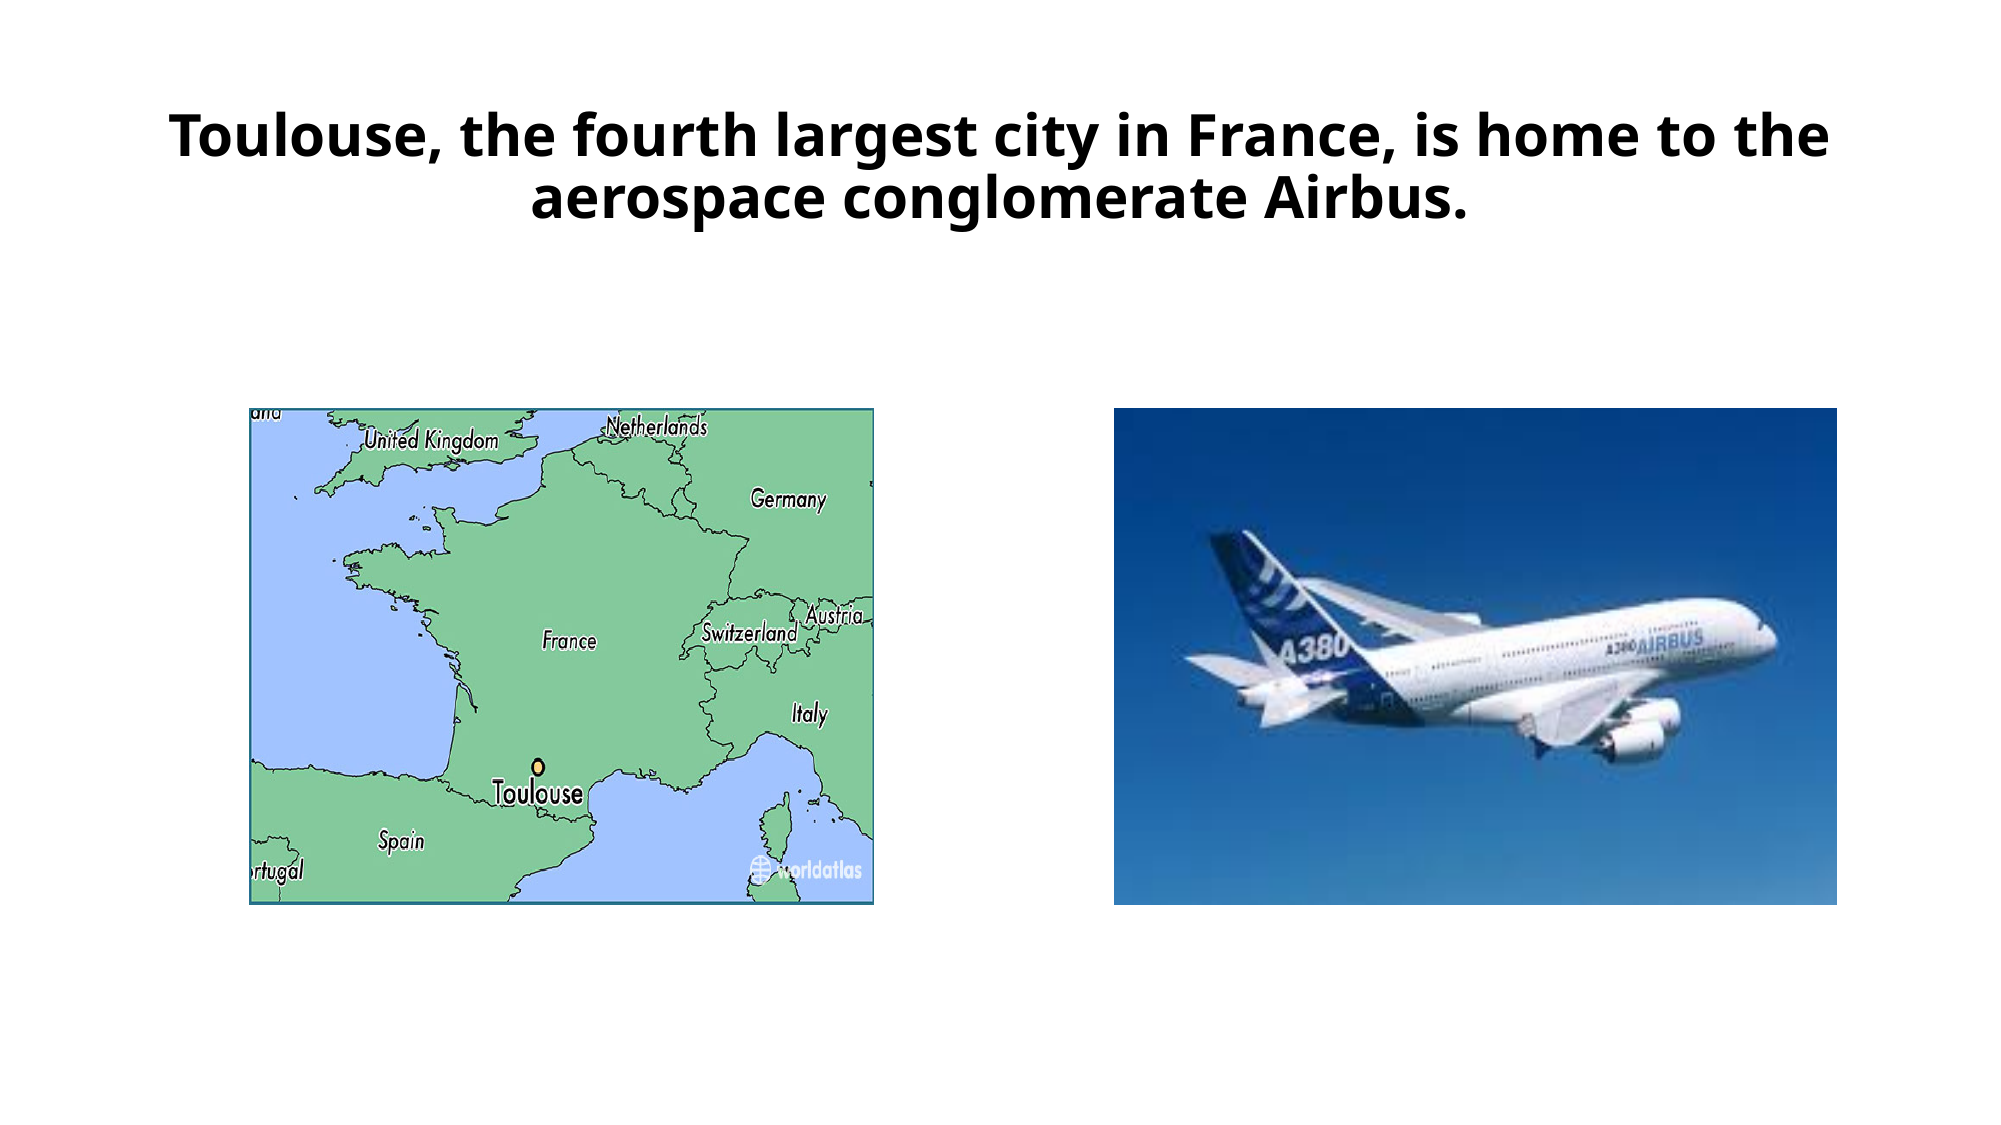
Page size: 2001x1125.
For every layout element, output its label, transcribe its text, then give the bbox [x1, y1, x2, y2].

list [249, 408, 874, 905]
title Toulouse, the fourth largest city in France, is home to the aerospace conglomerate Airbus. [137, 59, 1863, 278]
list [1114, 408, 1837, 905]
